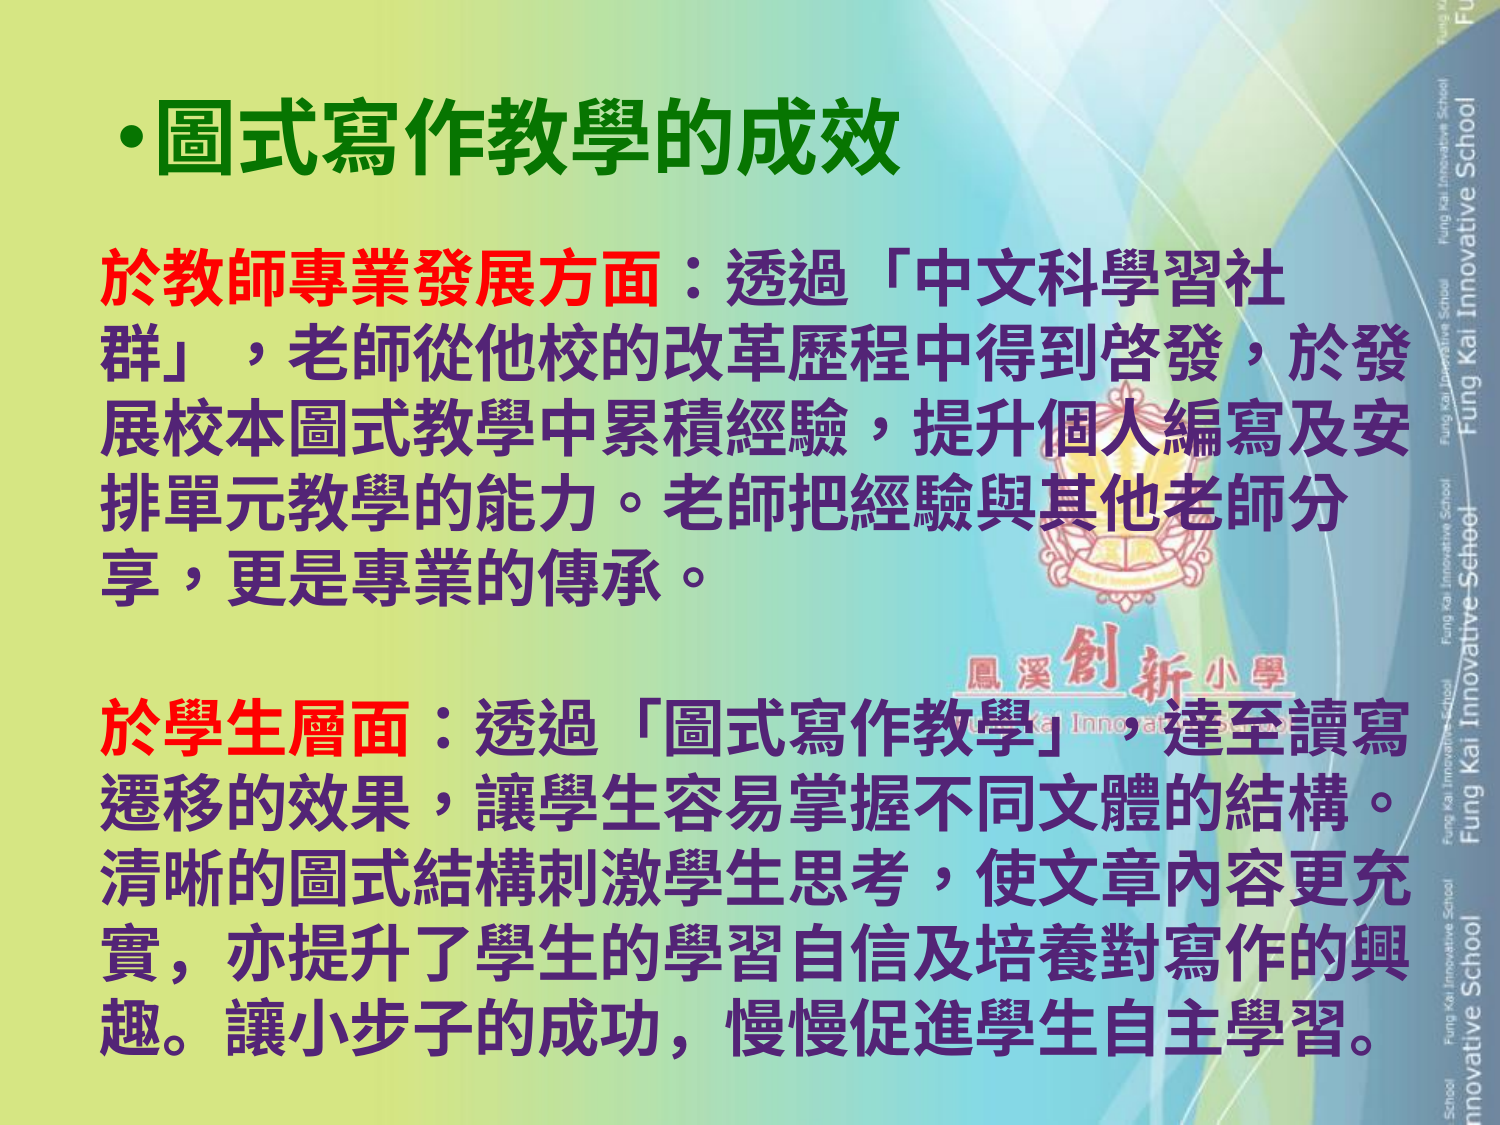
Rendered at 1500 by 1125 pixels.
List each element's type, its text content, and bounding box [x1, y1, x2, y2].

text_box 圖式寫作教學的成效 [41, 78, 998, 193]
text_box 於教師專業發展方面：透過「中文科學習社群」，老師從他校的改革歷程中得到啓發，於發展校本圖式教學中累積經驗，提升個人編寫及安排單元教學的能力。老師把經驗與其他老師分享，更是專業的傳承。 於學生層面：透過「圖式寫作教學」，達至讀寫遷移的效果，讓學生容易掌握不同文體的結構。清晰的圖式結構刺激學生思考，使文章內容更充實，亦提升了學生的學習自信及培養對寫作的興趣。讓小步子的成功，慢慢促進學生自主學習。 [85, 231, 1471, 1071]
picture [0, 0, 1500, 1125]
